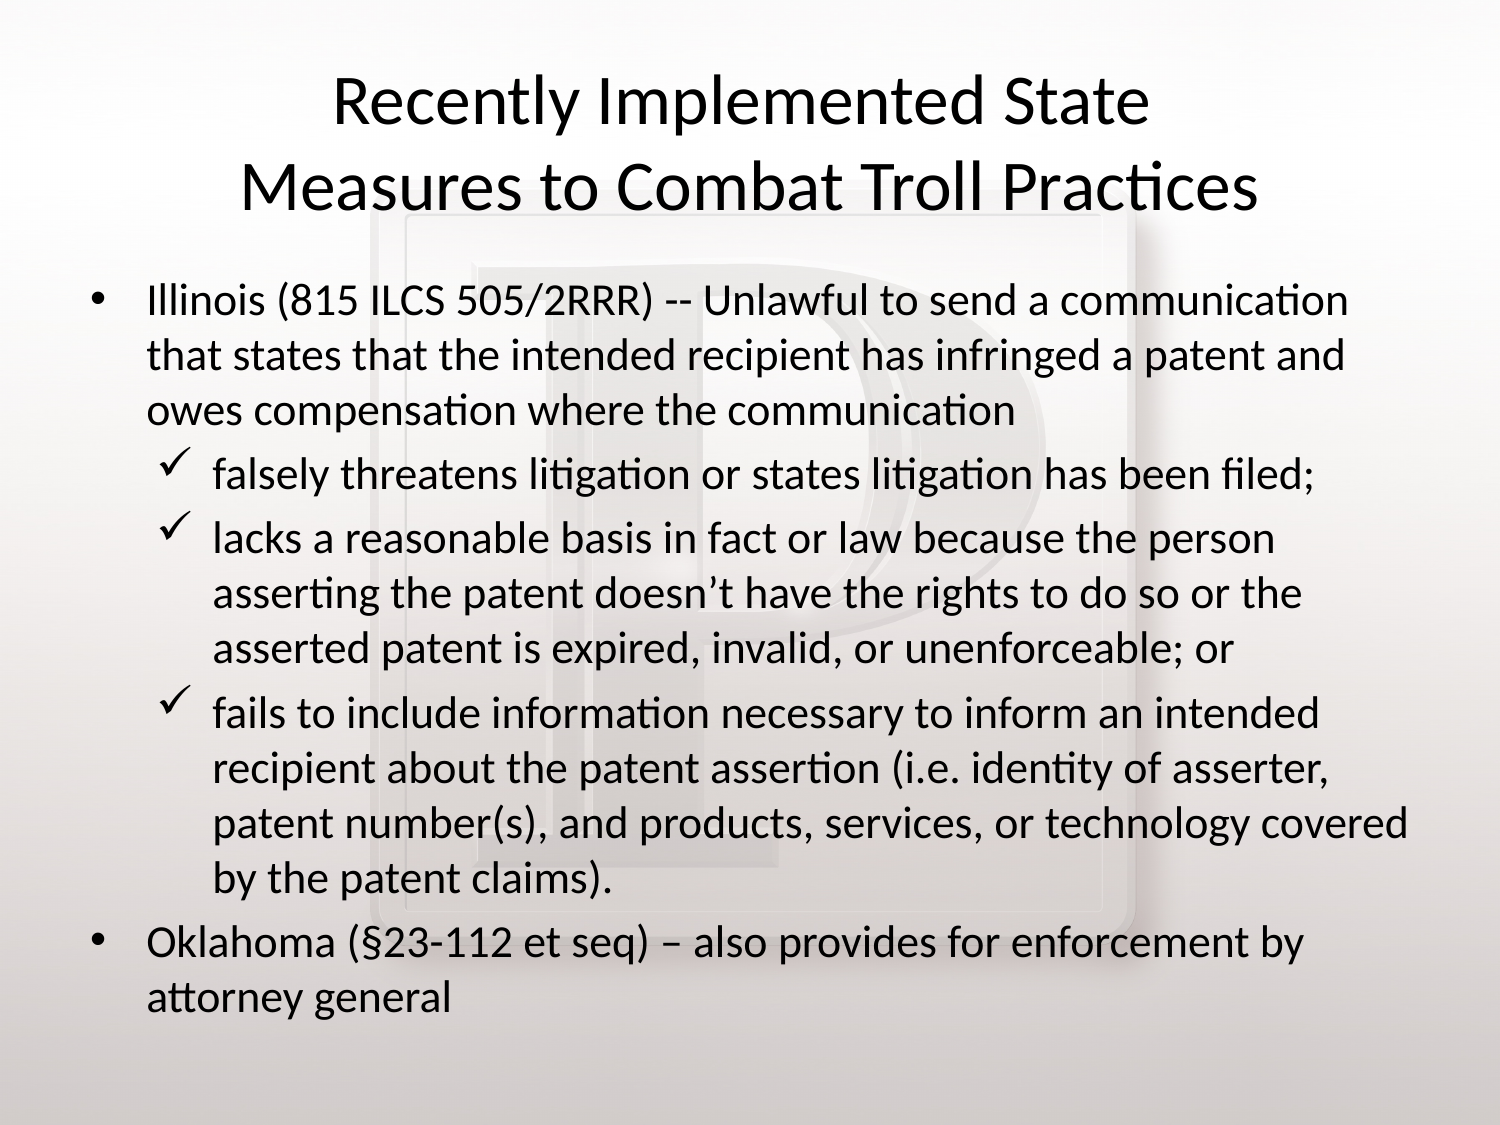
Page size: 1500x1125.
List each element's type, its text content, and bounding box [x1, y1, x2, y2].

title Recently Implemented State Measures to Combat Troll Practices [75, 45, 1425, 233]
picture [0, 0, 1500, 1125]
list Illinois (815 ILCS 505/2RRR) -- Unlawful to send a communication that states that the intended recipient has infringed a patent and owes compensation where the communication falsely threatens litigation or states litigation has been filed; lacks a reasonable basis in fact or law because the person asserting the patent doesn’t have the rights to do so or the asserted patent is expired, invalid, or unenforceable; or fails to include information necessary to inform an intended recipient about the patent assertion (i.e. identity of asserter, patent number(s), and products, services, or technology covered by the patent claims). Oklahoma (§23-112 et seq) – also provides for enforcement by attorney general [75, 262, 1425, 1063]
